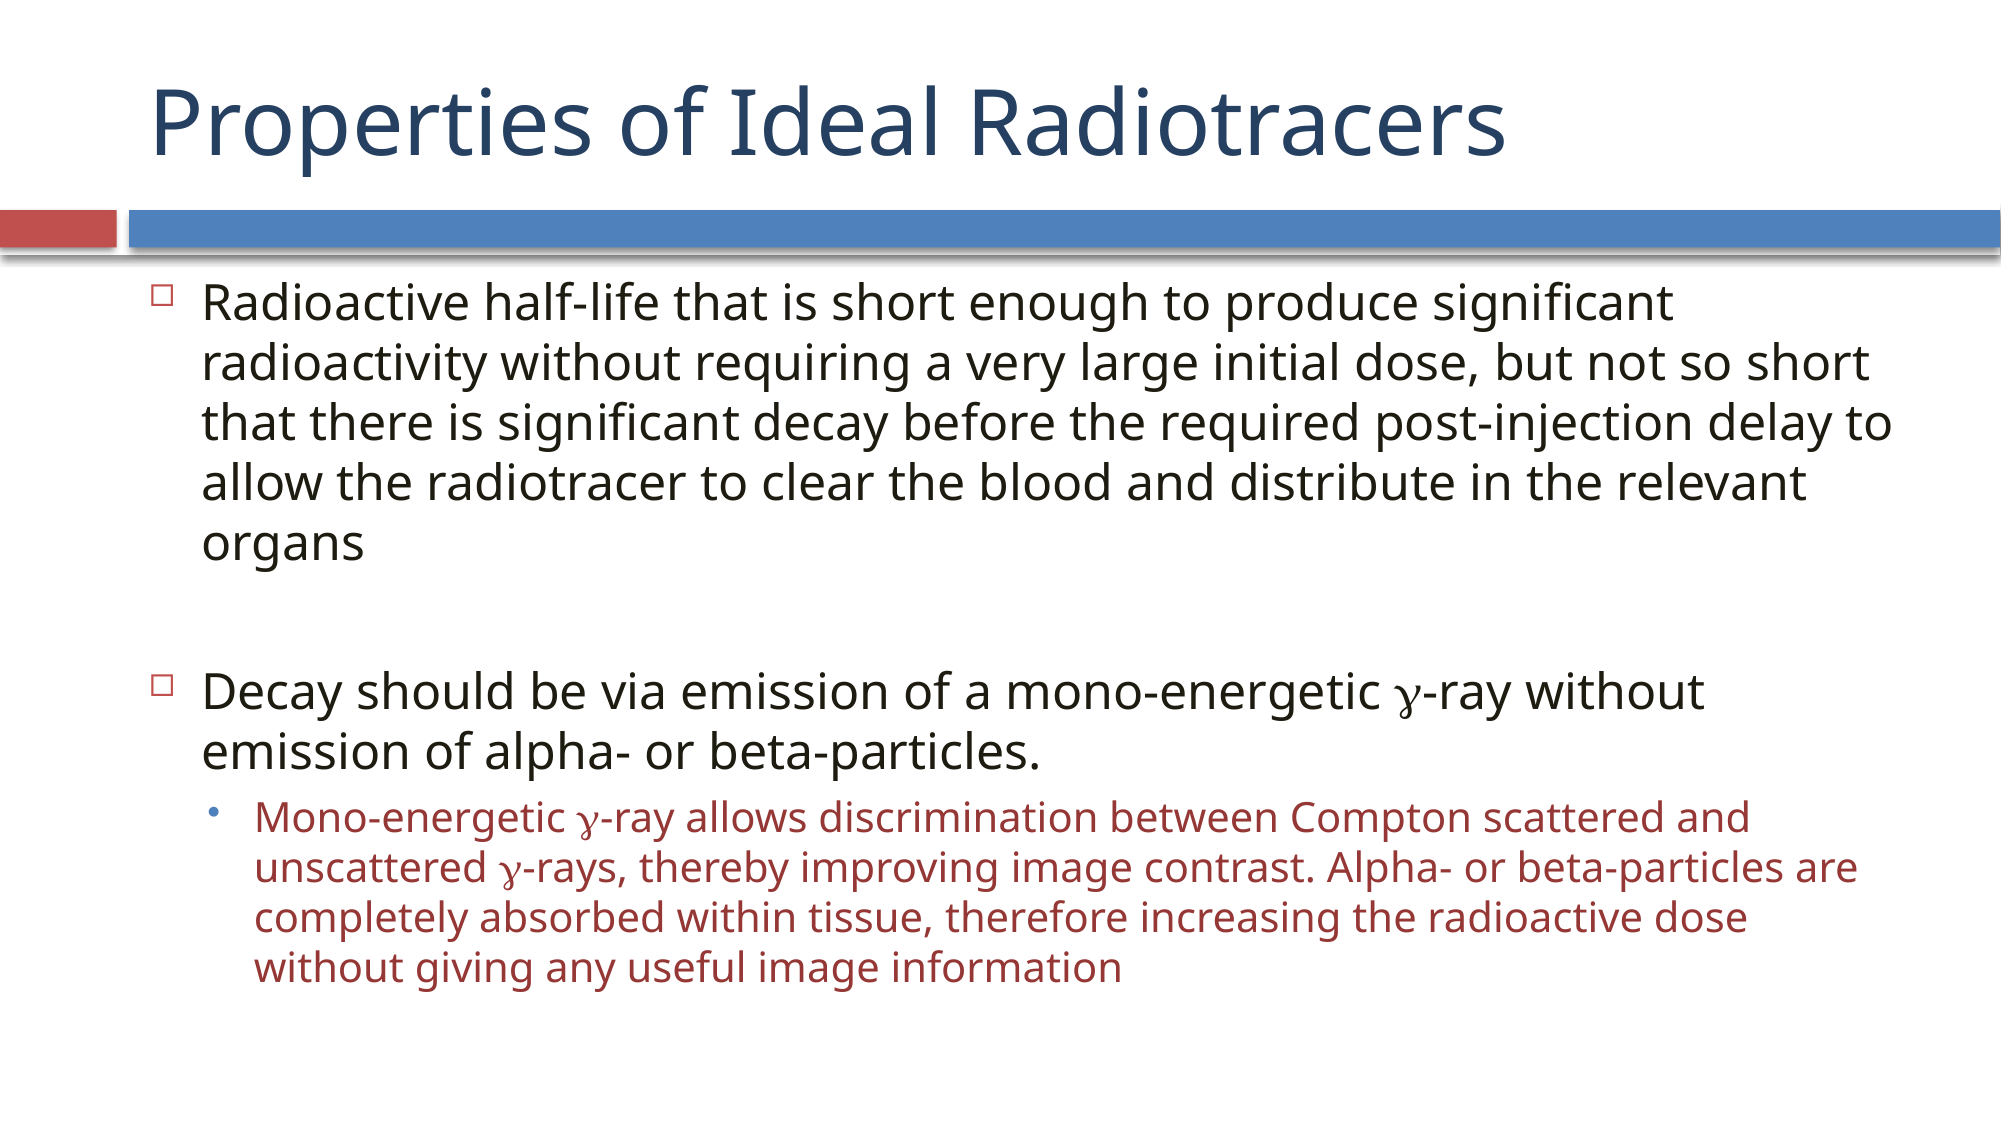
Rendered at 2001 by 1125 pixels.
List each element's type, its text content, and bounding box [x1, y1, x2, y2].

list Radioactive half-life that is short enough to produce significant radioactivity without requiring a very large initial dose, but not so short that there is significant decay before the required post-injection delay to allow the radiotracer to clear the blood and distribute in the relevant organs Decay should be via emission of a mono-energetic -ray without emission of alpha- or beta-particles. Mono-energetic -ray allows discrimination between Compton scattered and unscattered -rays, thereby improving image contrast. Alpha- or beta-particles are completely absorbed within tissue, therefore increasing the radioactive dose without giving any useful image information [133, 262, 1918, 1000]
title Properties of Ideal Radiotracers [133, 37, 1918, 200]
